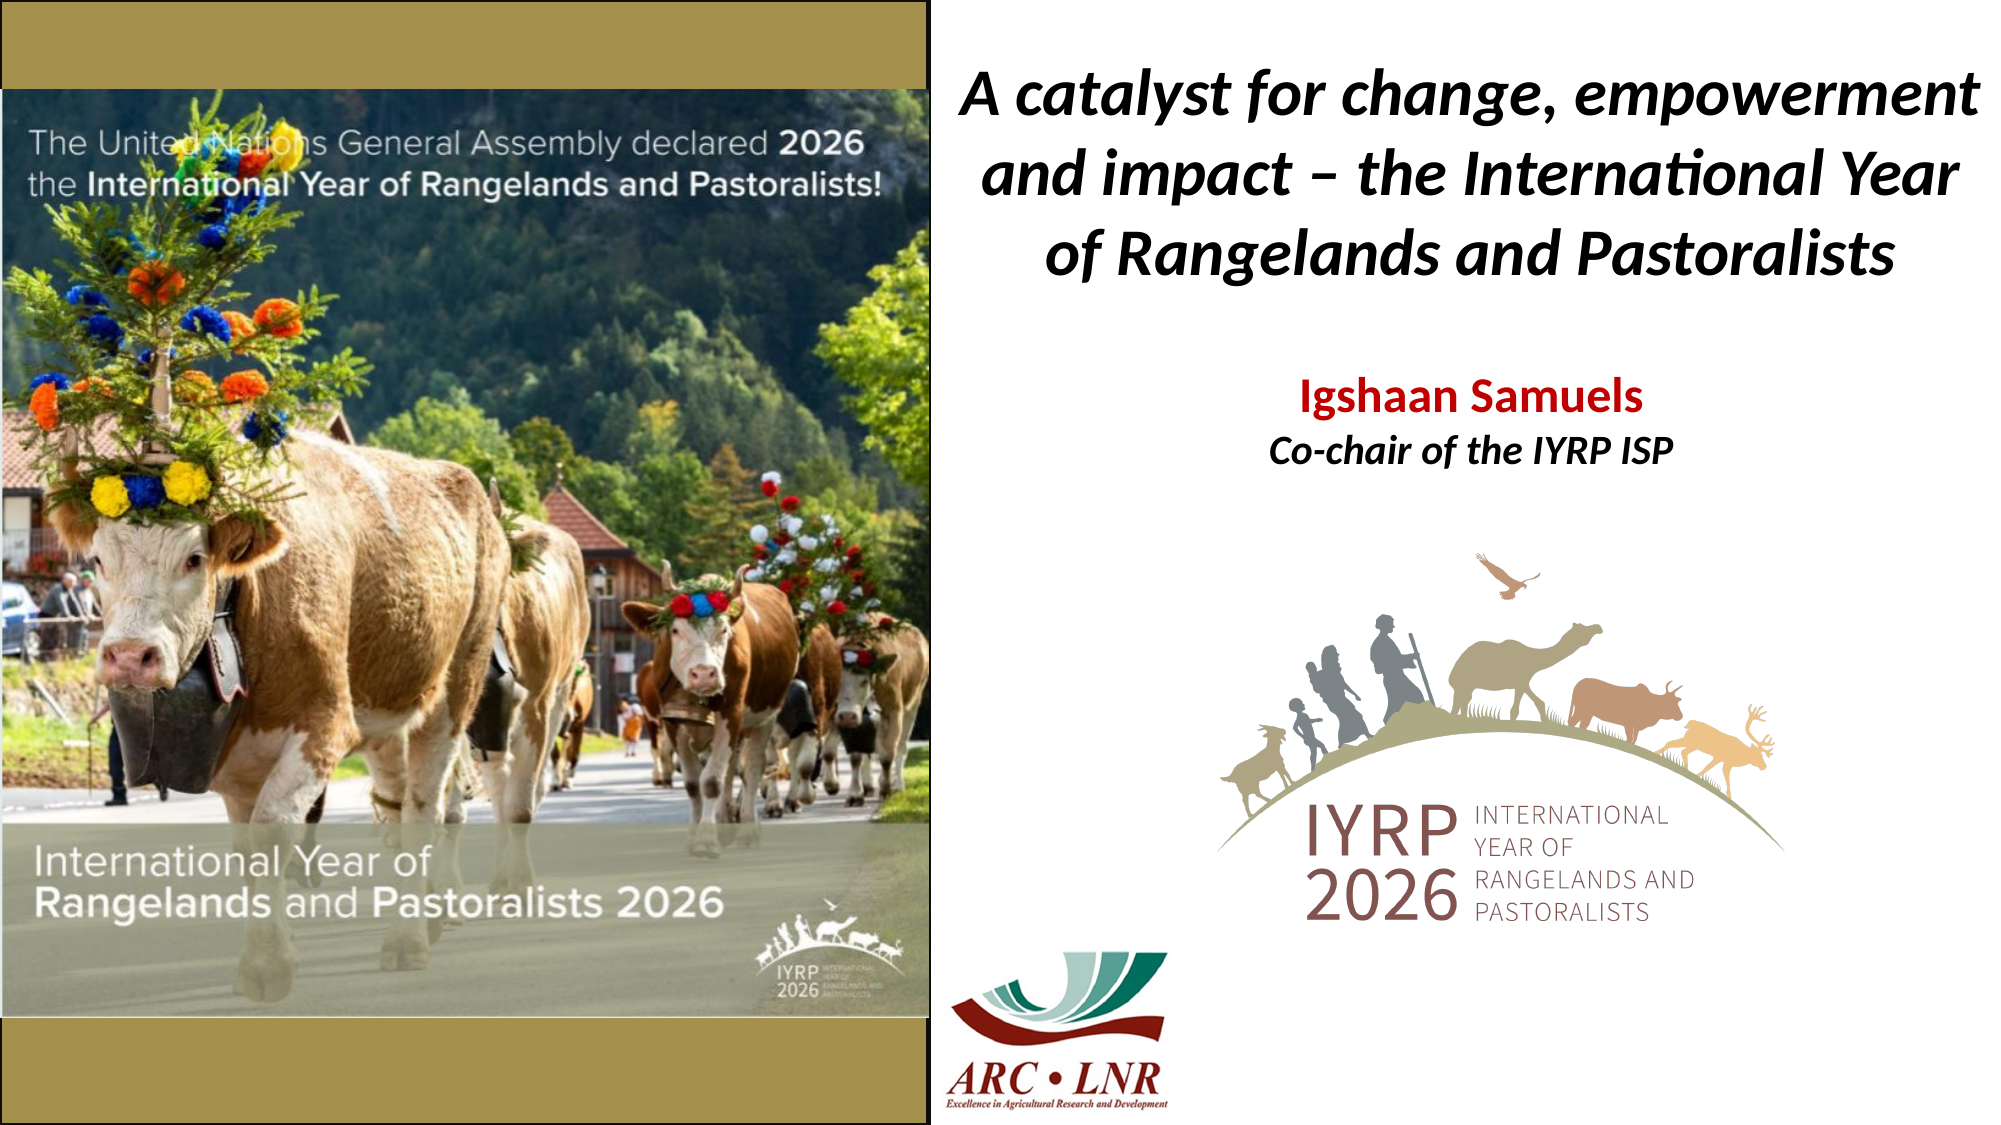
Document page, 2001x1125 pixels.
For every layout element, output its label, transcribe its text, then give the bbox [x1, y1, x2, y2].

picture [1217, 553, 1785, 921]
picture [942, 950, 1170, 1111]
text_box [0, 0, 930, 1125]
text_box Igshaan Samuels Co-chair of the IYRP ISP [995, 355, 1948, 481]
text_box A catalyst for change, empowerment and impact – the International Year of Rangelands and Pastoralists [942, 41, 2000, 297]
picture [0, 89, 929, 1018]
